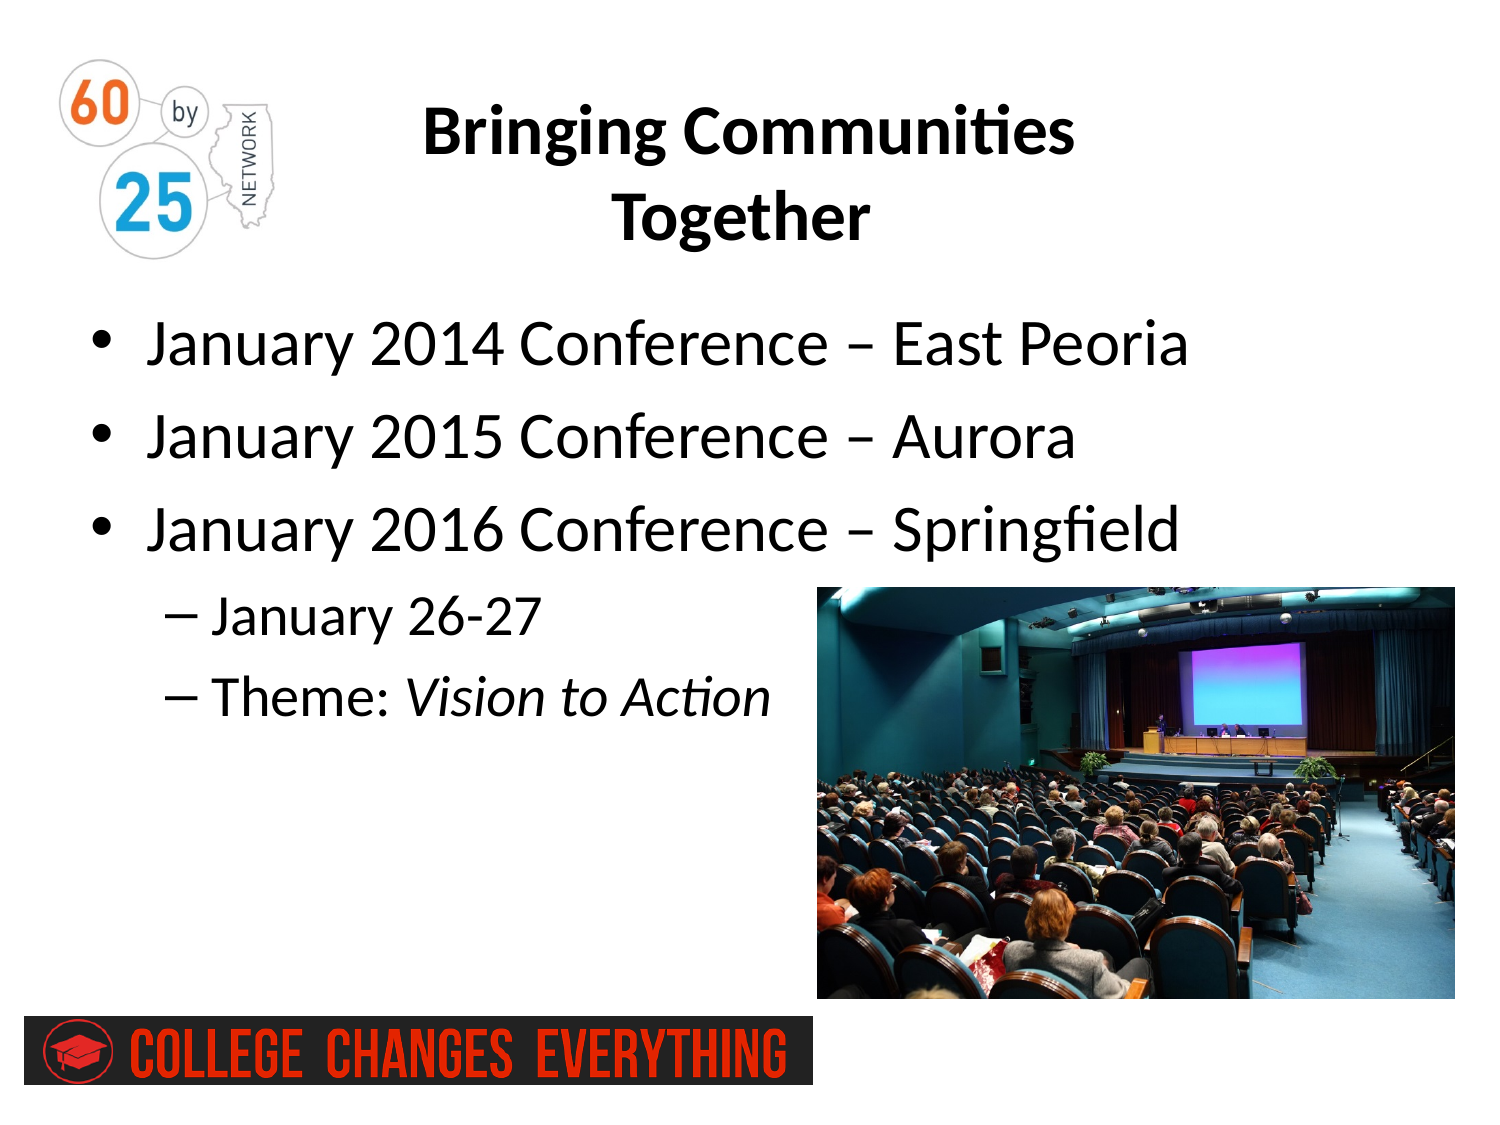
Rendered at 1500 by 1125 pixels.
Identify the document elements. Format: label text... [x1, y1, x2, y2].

picture [24, 1016, 813, 1085]
title Bringing Communities Together [279, 75, 1425, 263]
picture [49, 49, 276, 263]
picture [816, 587, 1455, 999]
list January 2014 Conference – East Peoria January 2015 Conference – Aurora January 2016 Conference – Springfield January 26-27 Theme: Vision to Action [75, 290, 1425, 1046]
